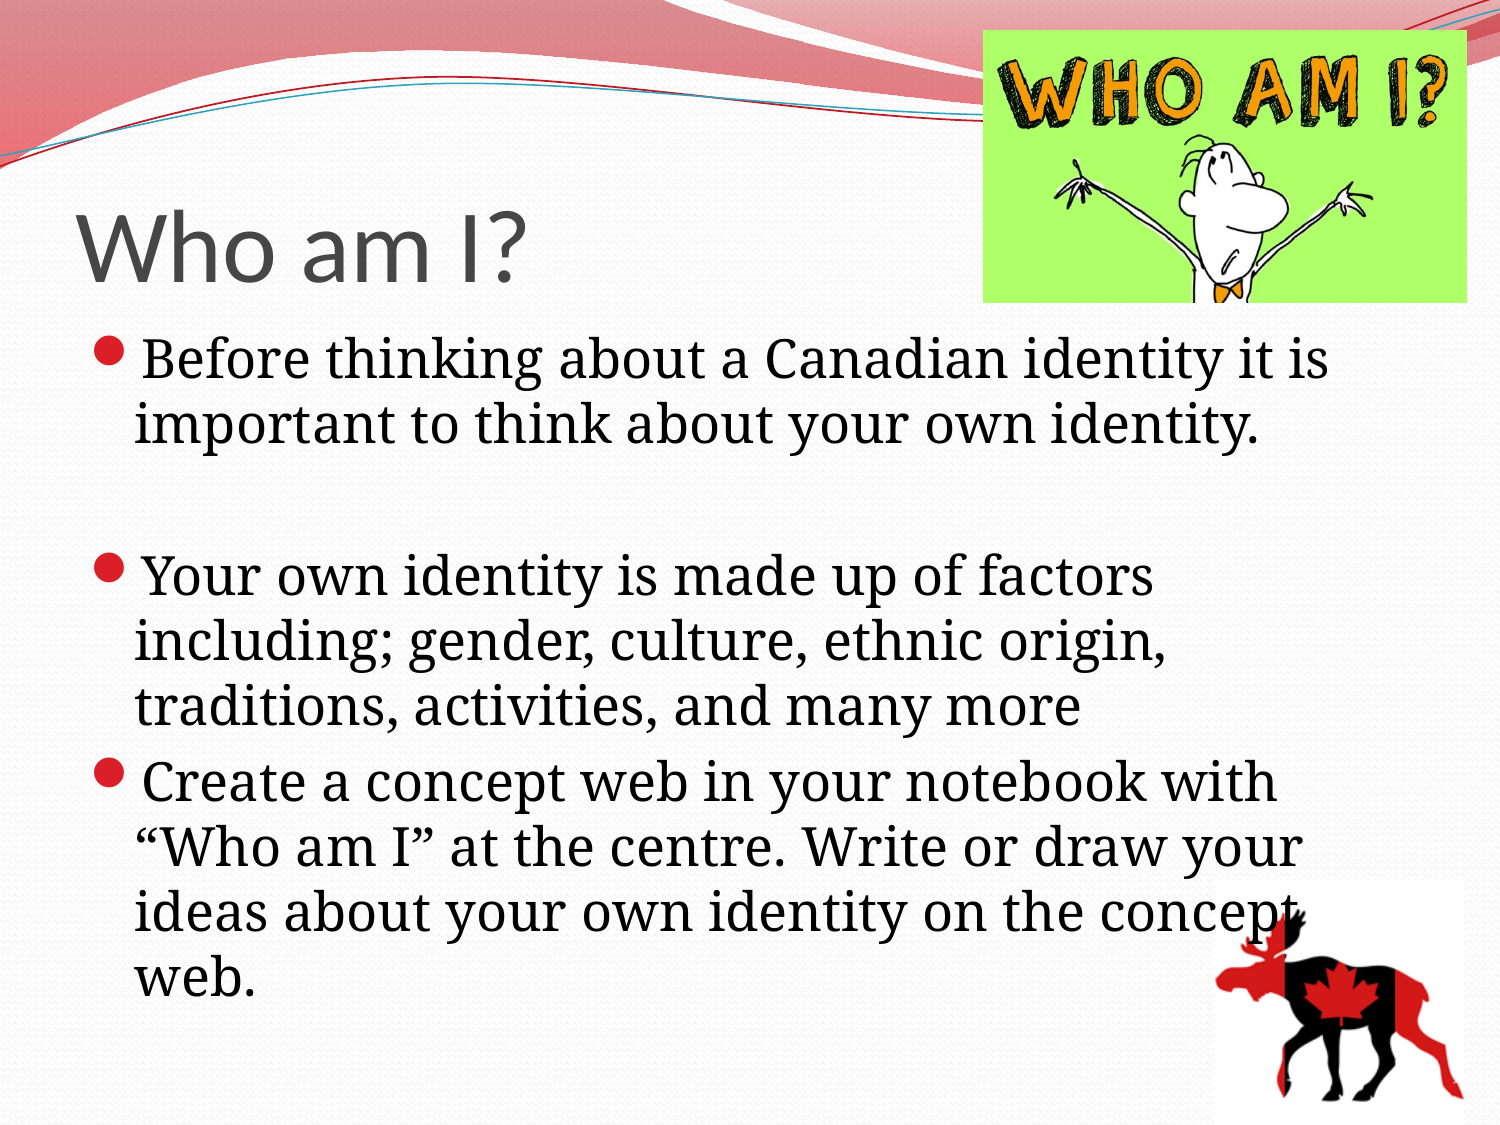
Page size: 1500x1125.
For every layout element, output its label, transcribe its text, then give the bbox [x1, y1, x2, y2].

title Who am I? [75, 115, 976, 303]
picture [1214, 880, 1465, 1125]
picture [983, 30, 1467, 303]
list Before thinking about a Canadian identity it is important to think about your own identity. Your own identity is made up of factors including; gender, culture, ethnic origin, traditions, activities, and many more Create a concept web in your notebook with “Who am I” at the centre. Write or draw your ideas about your own identity on the concept web. [75, 317, 1425, 1038]
